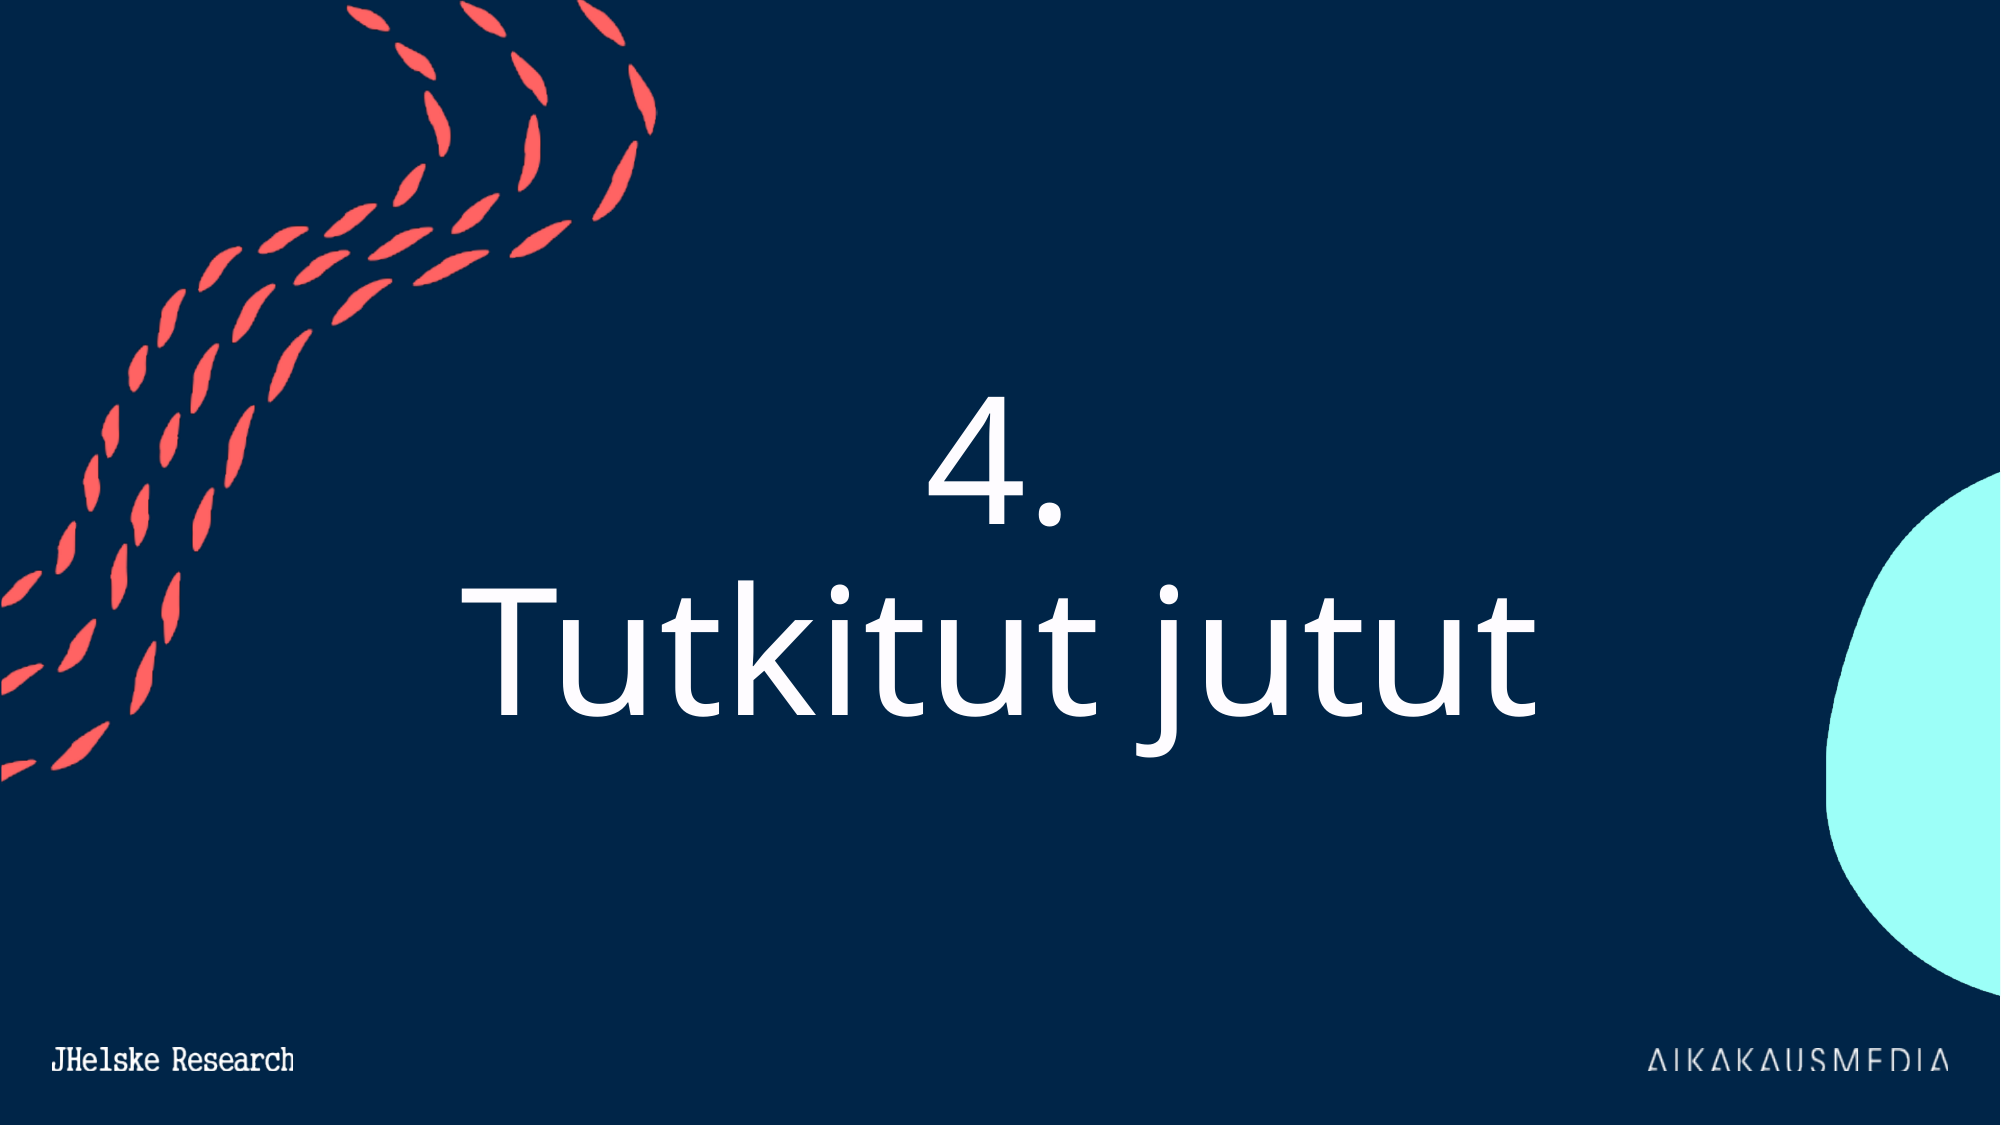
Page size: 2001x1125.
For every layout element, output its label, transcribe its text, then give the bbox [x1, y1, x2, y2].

title 4. Tutkitut jutut [137, 265, 1863, 860]
picture [1, 0, 683, 809]
